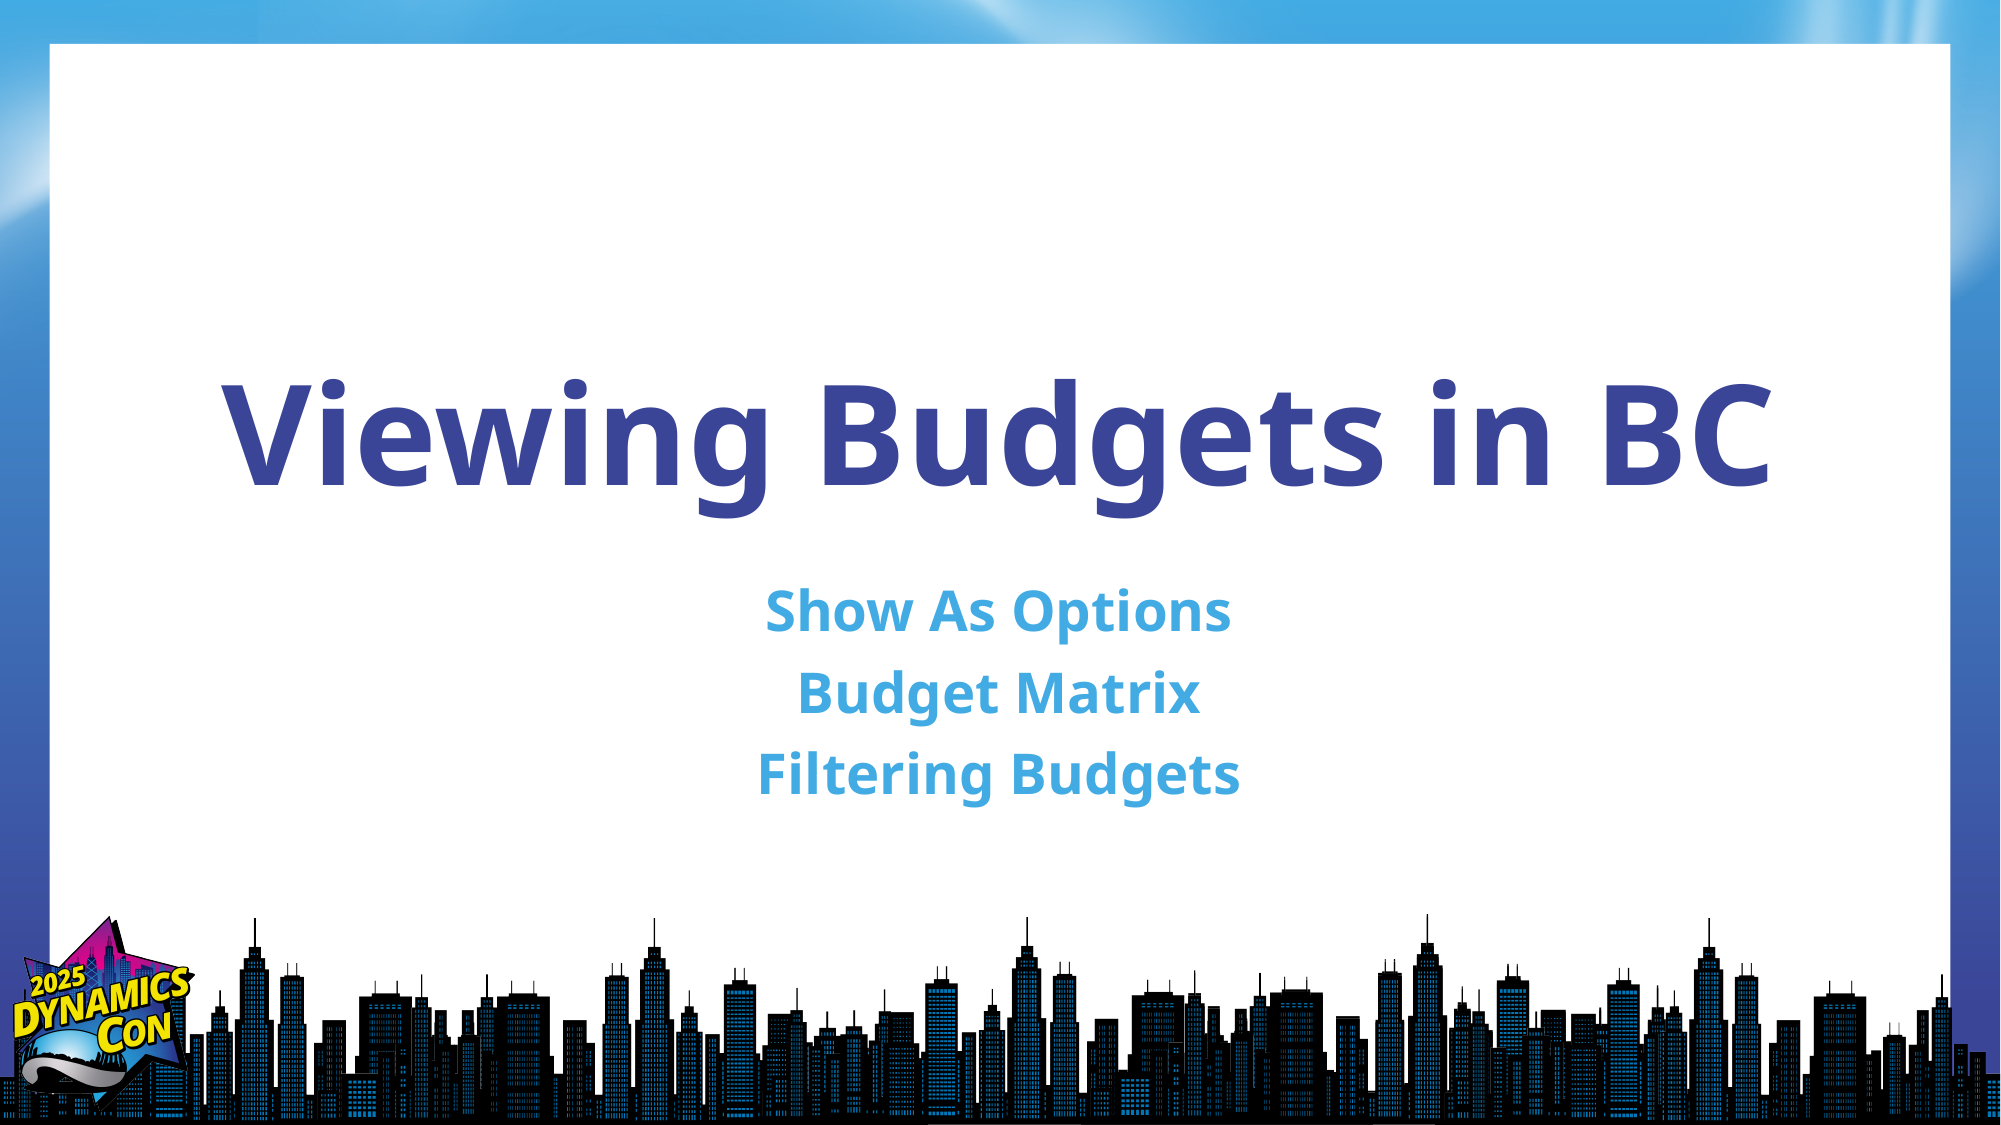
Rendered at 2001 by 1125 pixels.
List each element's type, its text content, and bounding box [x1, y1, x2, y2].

list Show As Options Budget Matrix Filtering Budgets [136, 575, 1862, 822]
picture [0, 0, 2001, 1125]
title Viewing Budgets in BC [136, 332, 1862, 550]
